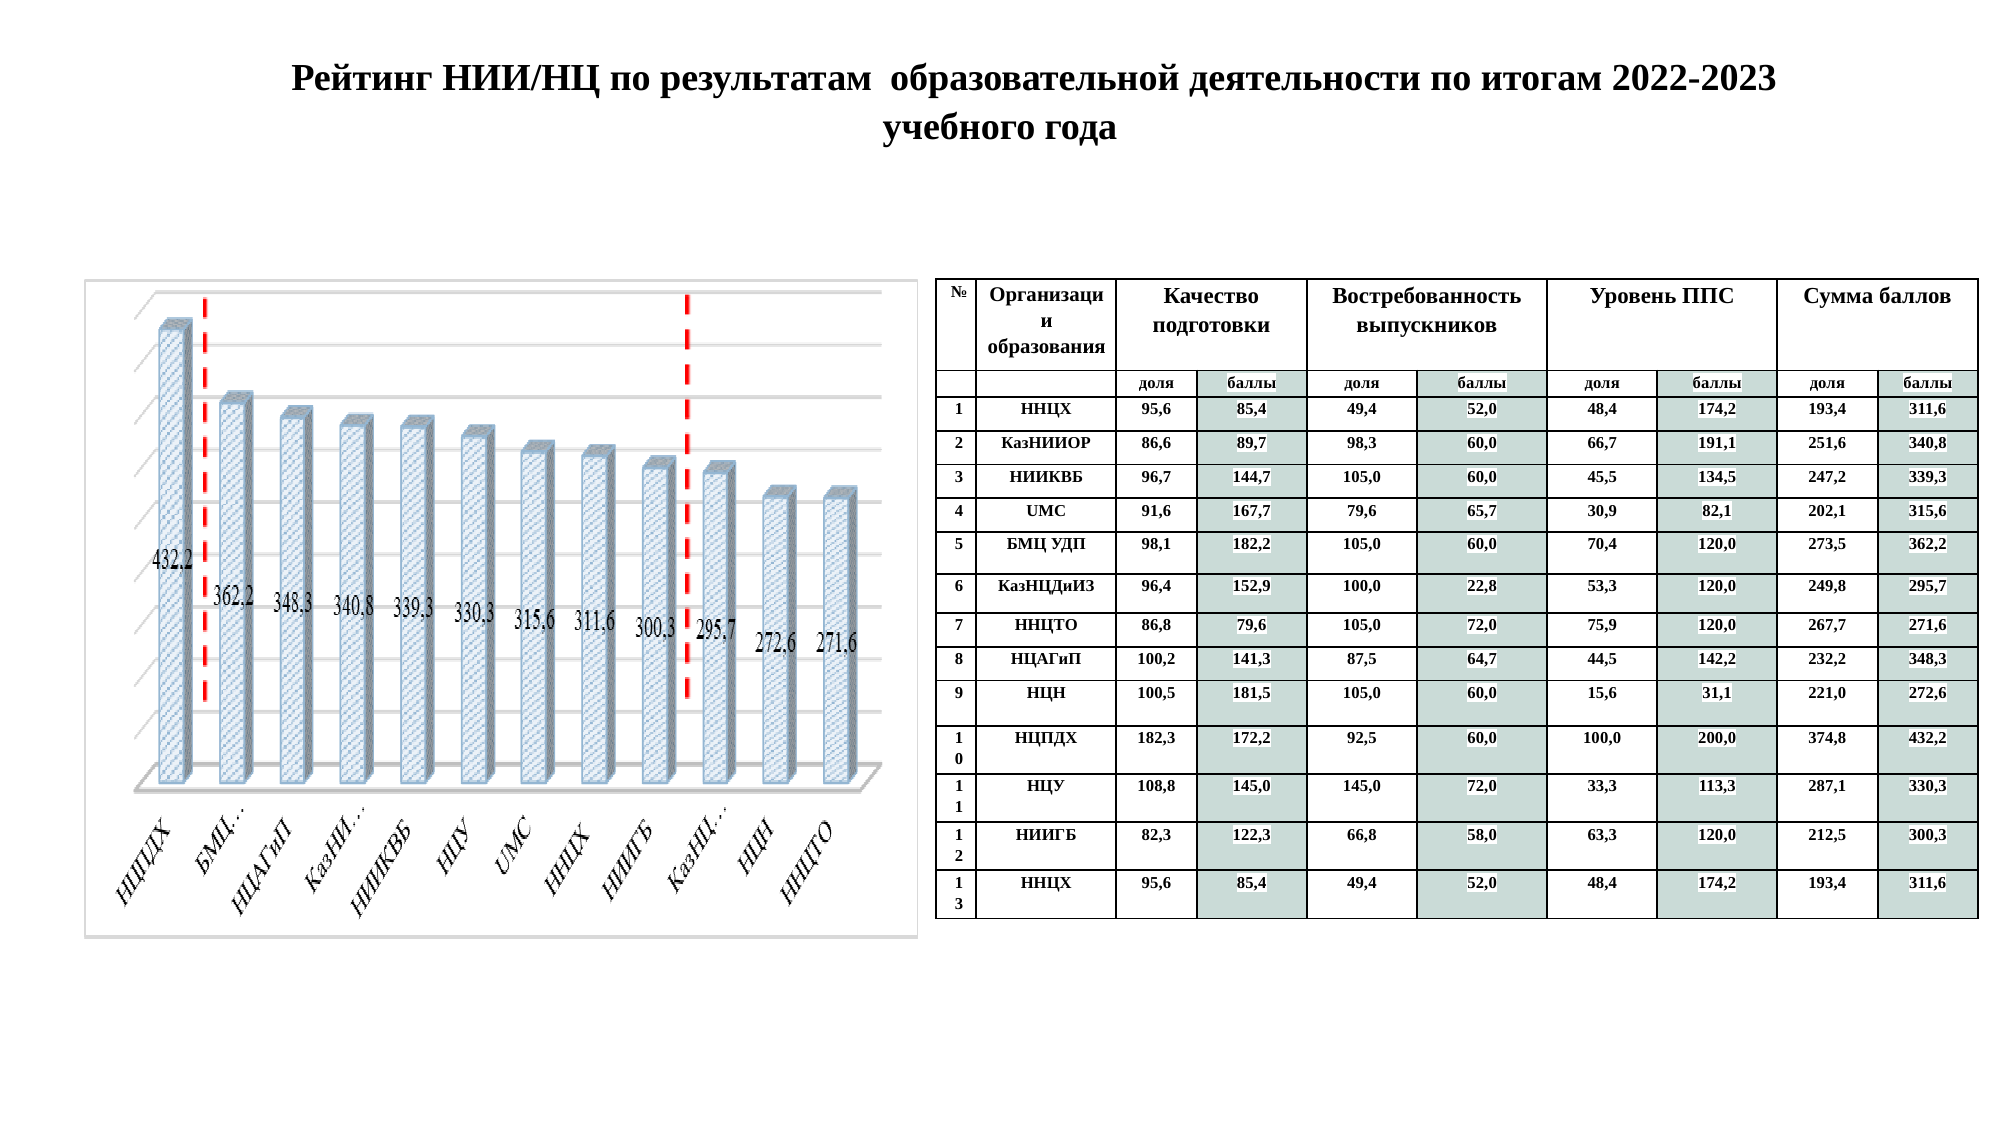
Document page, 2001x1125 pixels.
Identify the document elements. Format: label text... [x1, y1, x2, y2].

table_cell 87,5 [1308, 648, 1416, 680]
table_cell 53,3 [1548, 575, 1656, 612]
table_cell 193,4 [1778, 398, 1877, 430]
table_header Сумма баллов [1778, 280, 1977, 370]
table_cell НЦПДХ [977, 727, 1115, 773]
table_cell 174,2 [1658, 398, 1776, 430]
table_cell 30,9 [1548, 499, 1656, 531]
table_cell 48,4 [1548, 871, 1656, 918]
table_cell КазНИИОР [977, 432, 1115, 464]
table_cell 182,3 [1117, 727, 1196, 773]
table_cell 271,6 [1879, 614, 1977, 646]
table_cell [937, 371, 975, 396]
table_cell доля [1548, 371, 1656, 396]
table_header Востребованность выпускников [1308, 280, 1546, 370]
table_cell 52,0 [1418, 398, 1546, 430]
table_cell 98,3 [1308, 432, 1416, 464]
table_cell 193,4 [1778, 871, 1877, 918]
table_cell 96,4 [1117, 575, 1196, 612]
table_cell 86,8 [1117, 614, 1196, 646]
table_cell 145,0 [1308, 775, 1416, 821]
table_cell 2 [937, 432, 975, 464]
table_cell 330,3 [1879, 775, 1977, 821]
table_cell 362,2 [1879, 533, 1977, 573]
table_cell 300,3 [1879, 823, 1977, 869]
table_header Уровень ППС [1548, 280, 1776, 370]
table_cell 145,0 [1198, 775, 1306, 821]
table_cell 340,8 [1879, 432, 1977, 464]
table_cell 52,0 [1418, 871, 1546, 918]
table_cell 63,3 [1548, 823, 1656, 869]
table_cell 82,1 [1658, 499, 1776, 531]
table_cell 86,6 [1117, 432, 1196, 464]
table_cell доля [1117, 371, 1196, 396]
table_cell 120,0 [1658, 533, 1776, 573]
table_cell 96,7 [1117, 465, 1196, 497]
table_cell 70,4 [1548, 533, 1656, 573]
table_cell 8 [937, 648, 975, 680]
table_cell 65,7 [1418, 499, 1546, 531]
table_cell 287,1 [1778, 775, 1877, 821]
table_cell 44,5 [1548, 648, 1656, 680]
table_cell 75,9 [1548, 614, 1656, 646]
table_cell 100,2 [1117, 648, 1196, 680]
table_cell 374,8 [1778, 727, 1877, 773]
table_cell 89,7 [1198, 432, 1306, 464]
table_cell НИИКВБ [977, 465, 1115, 497]
table_cell ННЦХ [977, 871, 1115, 918]
table_cell 181,5 [1198, 681, 1306, 725]
table_cell НИИГБ [977, 823, 1115, 869]
table_cell баллы [1418, 371, 1546, 396]
table_cell 60,0 [1418, 727, 1546, 773]
table_cell 105,0 [1308, 614, 1416, 646]
table_cell доля [1308, 371, 1416, 396]
table_cell ННЦТО [977, 614, 1115, 646]
table_cell 72,0 [1418, 775, 1546, 821]
table_cell 339,3 [1879, 465, 1977, 497]
table_cell 79,6 [1198, 614, 1306, 646]
table_cell 232,2 [1778, 648, 1877, 680]
table_cell 167,7 [1198, 499, 1306, 531]
table_cell 108,8 [1117, 775, 1196, 821]
table_cell 22,8 [1418, 575, 1546, 612]
table_cell 85,4 [1198, 871, 1306, 918]
table_cell 212,5 [1778, 823, 1877, 869]
table_cell 174,2 [1658, 871, 1776, 918]
table_cell 200,0 [1658, 727, 1776, 773]
table_cell 100,0 [1308, 575, 1416, 612]
table_cell 142,2 [1658, 648, 1776, 680]
table_cell 221,0 [1778, 681, 1877, 725]
table_cell 60,0 [1418, 465, 1546, 497]
table_cell 273,5 [1778, 533, 1877, 573]
table_cell 85,4 [1198, 398, 1306, 430]
table_cell 45,5 [1548, 465, 1656, 497]
table_cell 92,5 [1308, 727, 1416, 773]
table_cell 60,0 [1418, 681, 1546, 725]
table_cell 113,3 [1658, 775, 1776, 821]
title Рейтинг НИИ/НЦ по результатам образовательной деятельности по итогам 2022-2023 учебного года [137, 41, 1863, 155]
table_cell 152,9 [1198, 575, 1306, 612]
table_cell 4 [937, 499, 975, 531]
table_cell 141,3 [1198, 648, 1306, 680]
table_cell 272,6 [1879, 681, 1977, 725]
table_cell НЦАГиП [977, 648, 1115, 680]
table_cell 64,7 [1418, 648, 1546, 680]
table_cell ННЦХ [977, 398, 1115, 430]
table_cell КазНЦДиИЗ [977, 575, 1115, 612]
table_cell 251,6 [1778, 432, 1877, 464]
table_cell 1 [937, 398, 975, 430]
table_cell 33,3 [1548, 775, 1656, 821]
picture [84, 279, 918, 939]
table_header Качество подготовки [1117, 280, 1306, 370]
table_cell 311,6 [1879, 398, 1977, 430]
table_cell 120,0 [1658, 823, 1776, 869]
table_cell 82,3 [1117, 823, 1196, 869]
table_cell 315,6 [1879, 499, 1977, 531]
table_cell 49,4 [1308, 871, 1416, 918]
table_cell 120,0 [1658, 614, 1776, 646]
table_cell 202,1 [1778, 499, 1877, 531]
table_cell баллы [1198, 371, 1306, 396]
table_cell 66,8 [1308, 823, 1416, 869]
table_cell UMC [977, 499, 1115, 531]
table_cell 311,6 [1879, 871, 1977, 918]
table_cell 79,6 [1308, 499, 1416, 531]
table_cell 49,4 [1308, 398, 1416, 430]
table_cell 144,7 [1198, 465, 1306, 497]
table_cell 3 [937, 465, 975, 497]
table_cell 249,8 [1778, 575, 1877, 612]
table_cell 15,6 [1548, 681, 1656, 725]
table_cell 432,2 [1879, 727, 1977, 773]
table_cell 105,0 [1308, 533, 1416, 573]
table_cell 91,6 [1117, 499, 1196, 531]
table_cell 12 [937, 823, 975, 869]
table_cell 348,3 [1879, 648, 1977, 680]
table_header № [937, 280, 975, 370]
table_cell 100,5 [1117, 681, 1196, 725]
table_cell баллы [1658, 371, 1776, 396]
table_cell 60,0 [1418, 533, 1546, 573]
table_cell 72,0 [1418, 614, 1546, 646]
table_cell 10 [937, 727, 975, 773]
table_cell 95,6 [1117, 398, 1196, 430]
table_header Организации образования [977, 280, 1115, 370]
table_cell 122,3 [1198, 823, 1306, 869]
table_cell 11 [937, 775, 975, 821]
table_cell 9 [937, 681, 975, 725]
table_cell доля [1778, 371, 1877, 396]
table_cell 134,5 [1658, 465, 1776, 497]
table_cell 48,4 [1548, 398, 1656, 430]
table_cell 120,0 [1658, 575, 1776, 612]
table_cell 191,1 [1658, 432, 1776, 464]
table_cell 105,0 [1308, 465, 1416, 497]
table_cell [977, 371, 1115, 396]
table_cell 95,6 [1117, 871, 1196, 918]
table_cell 7 [937, 614, 975, 646]
table_cell 98,1 [1117, 533, 1196, 573]
table_cell 182,2 [1198, 533, 1306, 573]
table_cell НЦУ [977, 775, 1115, 821]
table_cell 60,0 [1418, 432, 1546, 464]
table_cell 105,0 [1308, 681, 1416, 725]
table_cell 100,0 [1548, 727, 1656, 773]
table_cell 31,1 [1658, 681, 1776, 725]
table_cell 247,2 [1778, 465, 1877, 497]
table_cell 66,7 [1548, 432, 1656, 464]
table_cell 172,2 [1198, 727, 1306, 773]
table_cell 267,7 [1778, 614, 1877, 646]
table_cell 295,7 [1879, 575, 1977, 612]
table_cell НЦН [977, 681, 1115, 725]
table_cell 6 [937, 575, 975, 612]
table_cell баллы [1879, 371, 1977, 396]
table_cell 5 [937, 533, 975, 573]
table_cell БМЦ УДП [977, 533, 1115, 573]
table_cell 58,0 [1418, 823, 1546, 869]
table_cell 13 [937, 871, 975, 918]
